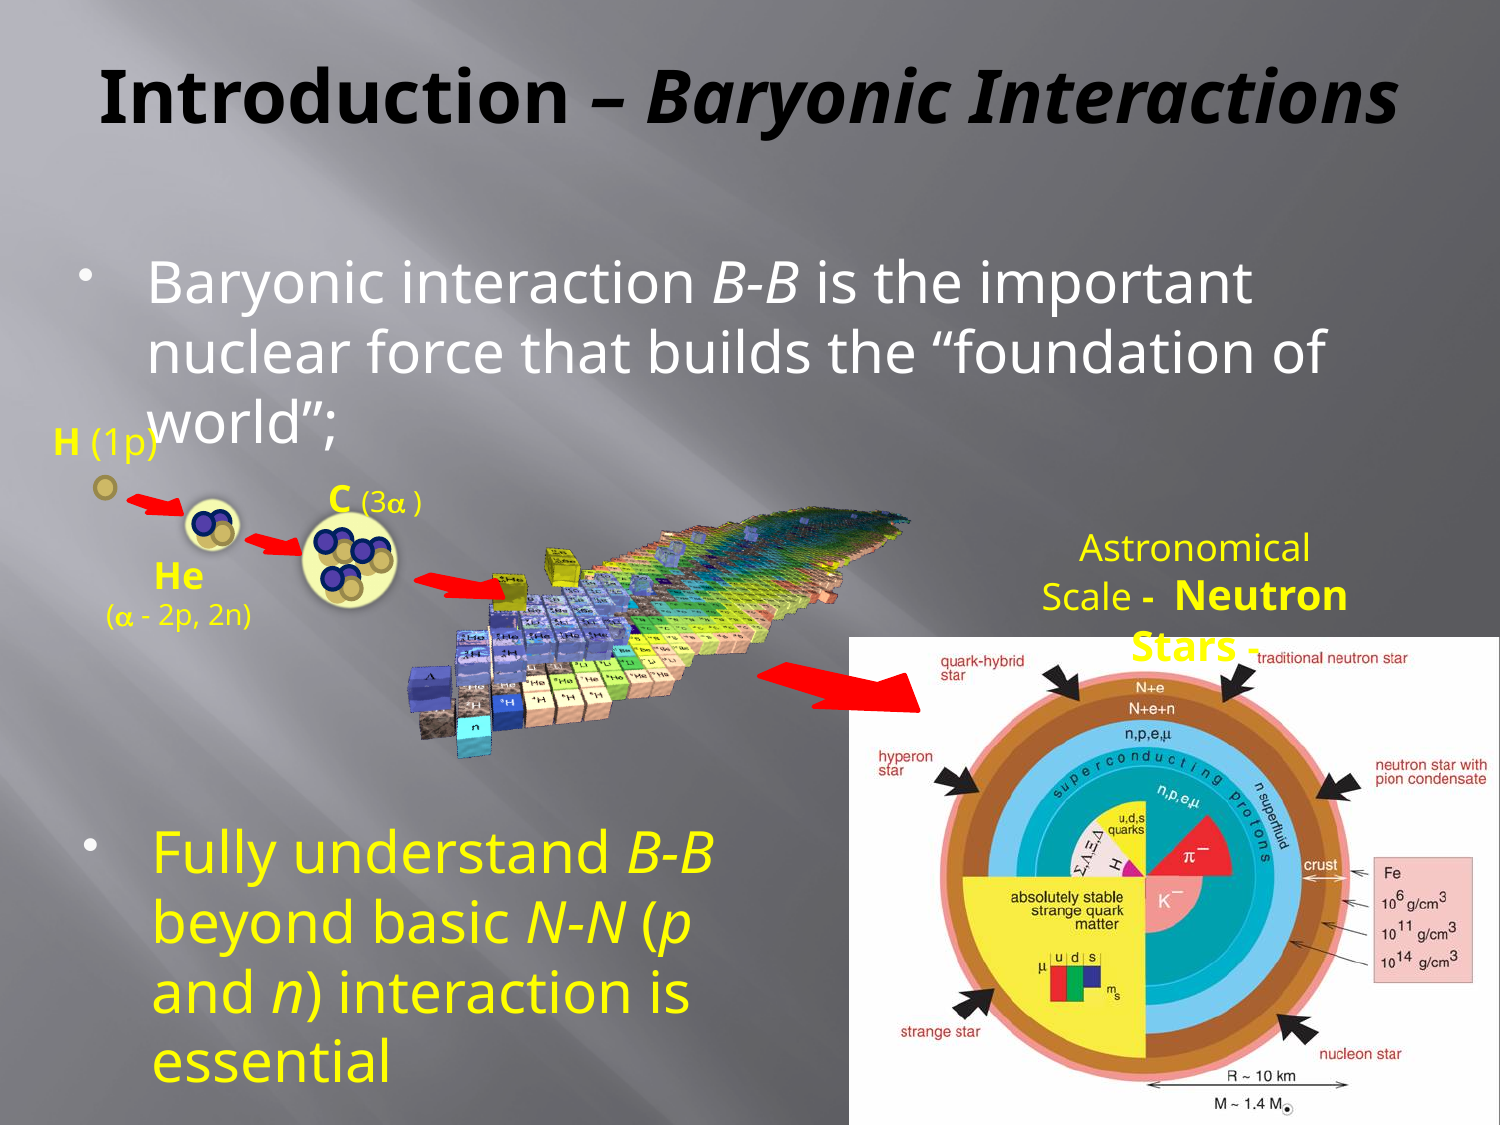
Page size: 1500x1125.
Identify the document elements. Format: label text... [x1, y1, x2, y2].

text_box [29, 410, 181, 499]
text_box Fully understand B-B beyond basic N-N (p and n) interaction is essential [46, 807, 758, 1125]
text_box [89, 495, 268, 641]
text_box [353, 410, 933, 846]
list Baryonic interaction B-B is the important nuclear force that builds the “foundation of world”; [42, 237, 1451, 438]
title Introduction – Baryonic Interactions [75, 0, 1425, 188]
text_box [758, 516, 1500, 1125]
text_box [246, 467, 448, 602]
